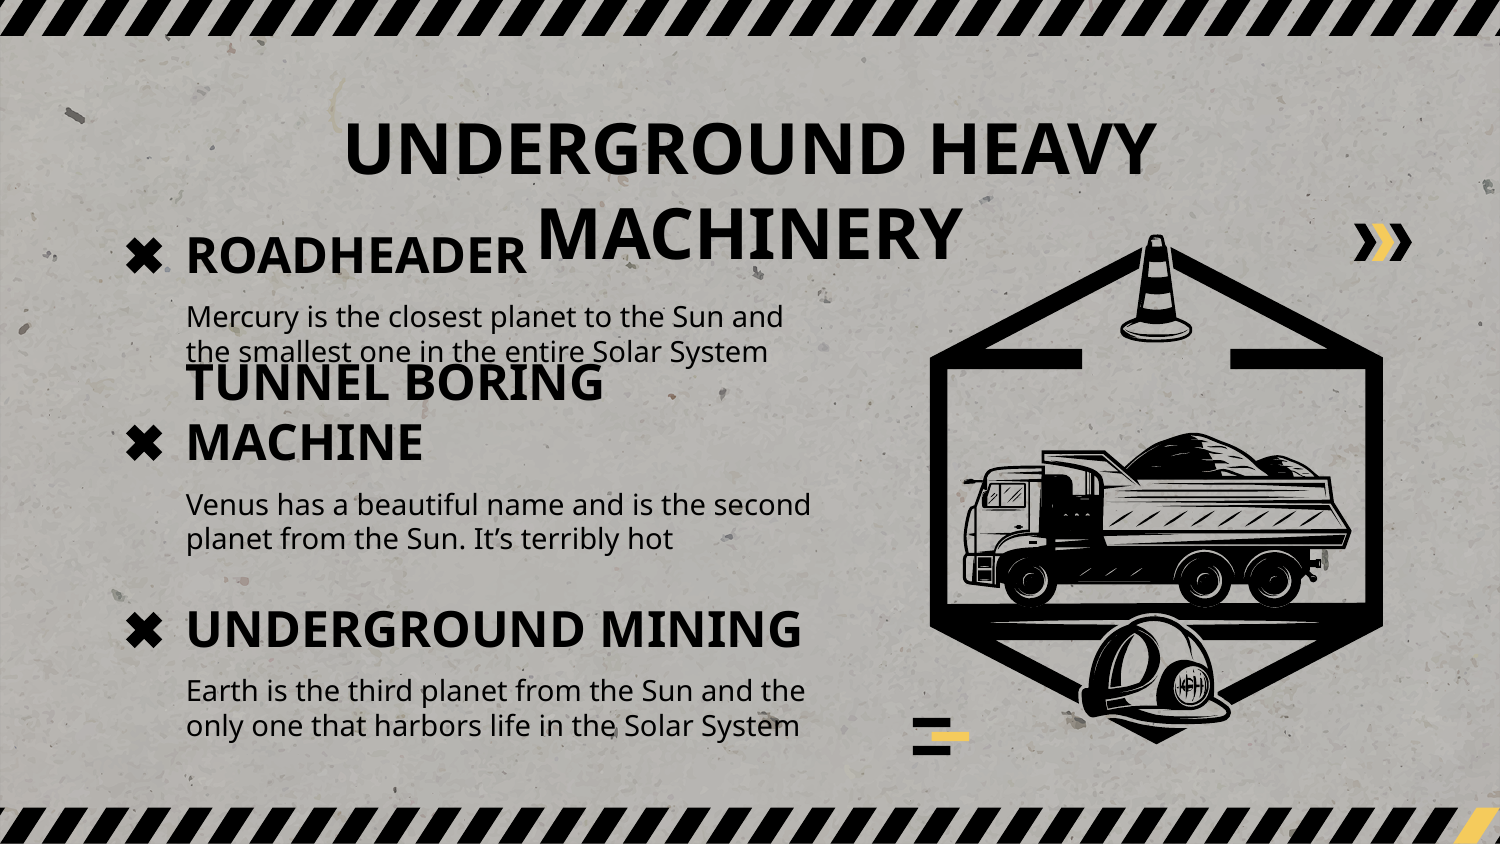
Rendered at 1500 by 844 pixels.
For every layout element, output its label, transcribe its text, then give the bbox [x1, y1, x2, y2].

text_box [1353, 223, 1413, 262]
text_box [125, 424, 163, 461]
title UNDERGROUND HEAVY MACHINERY [116, 88, 1383, 194]
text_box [912, 717, 970, 756]
subtitle TUNNEL BORING MACHINE [170, 410, 834, 486]
text_box [125, 237, 163, 274]
text_box [125, 611, 163, 649]
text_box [0, 0, 1500, 844]
subtitle Earth is the third planet from the Sun and the only one that harbors life in the Solar System [170, 673, 834, 756]
subtitle UNDERGROUND MINING [170, 597, 834, 673]
subtitle Venus has a beautiful name and is the second planet from the Sun. It’s terribly hot [170, 486, 834, 569]
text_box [929, 234, 1384, 745]
subtitle Mercury is the closest planet to the Sun and the smallest one in the entire Solar System [170, 299, 834, 381]
subtitle ROADHEADER [170, 223, 834, 299]
